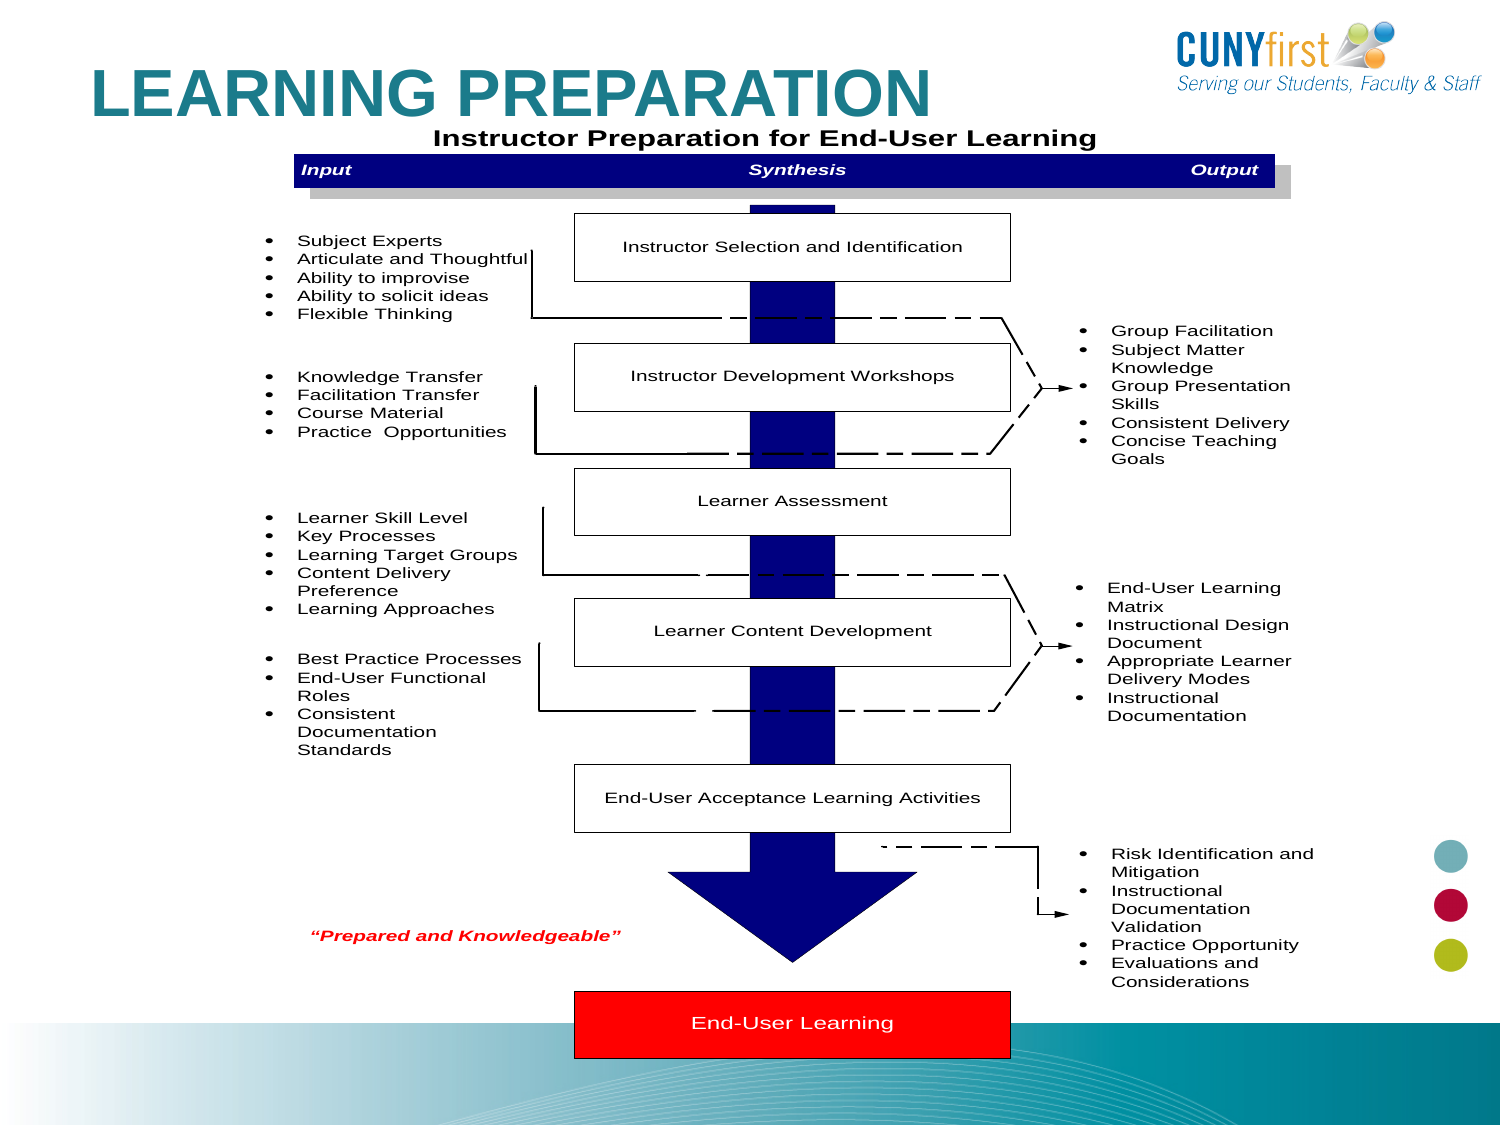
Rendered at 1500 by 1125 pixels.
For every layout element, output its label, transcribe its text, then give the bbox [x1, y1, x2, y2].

title Learning Preparation [75, 33, 1450, 146]
picture [1176, 21, 1482, 96]
picture [0, 1023, 1500, 1125]
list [249, 112, 1363, 1063]
picture [1430, 835, 1469, 979]
